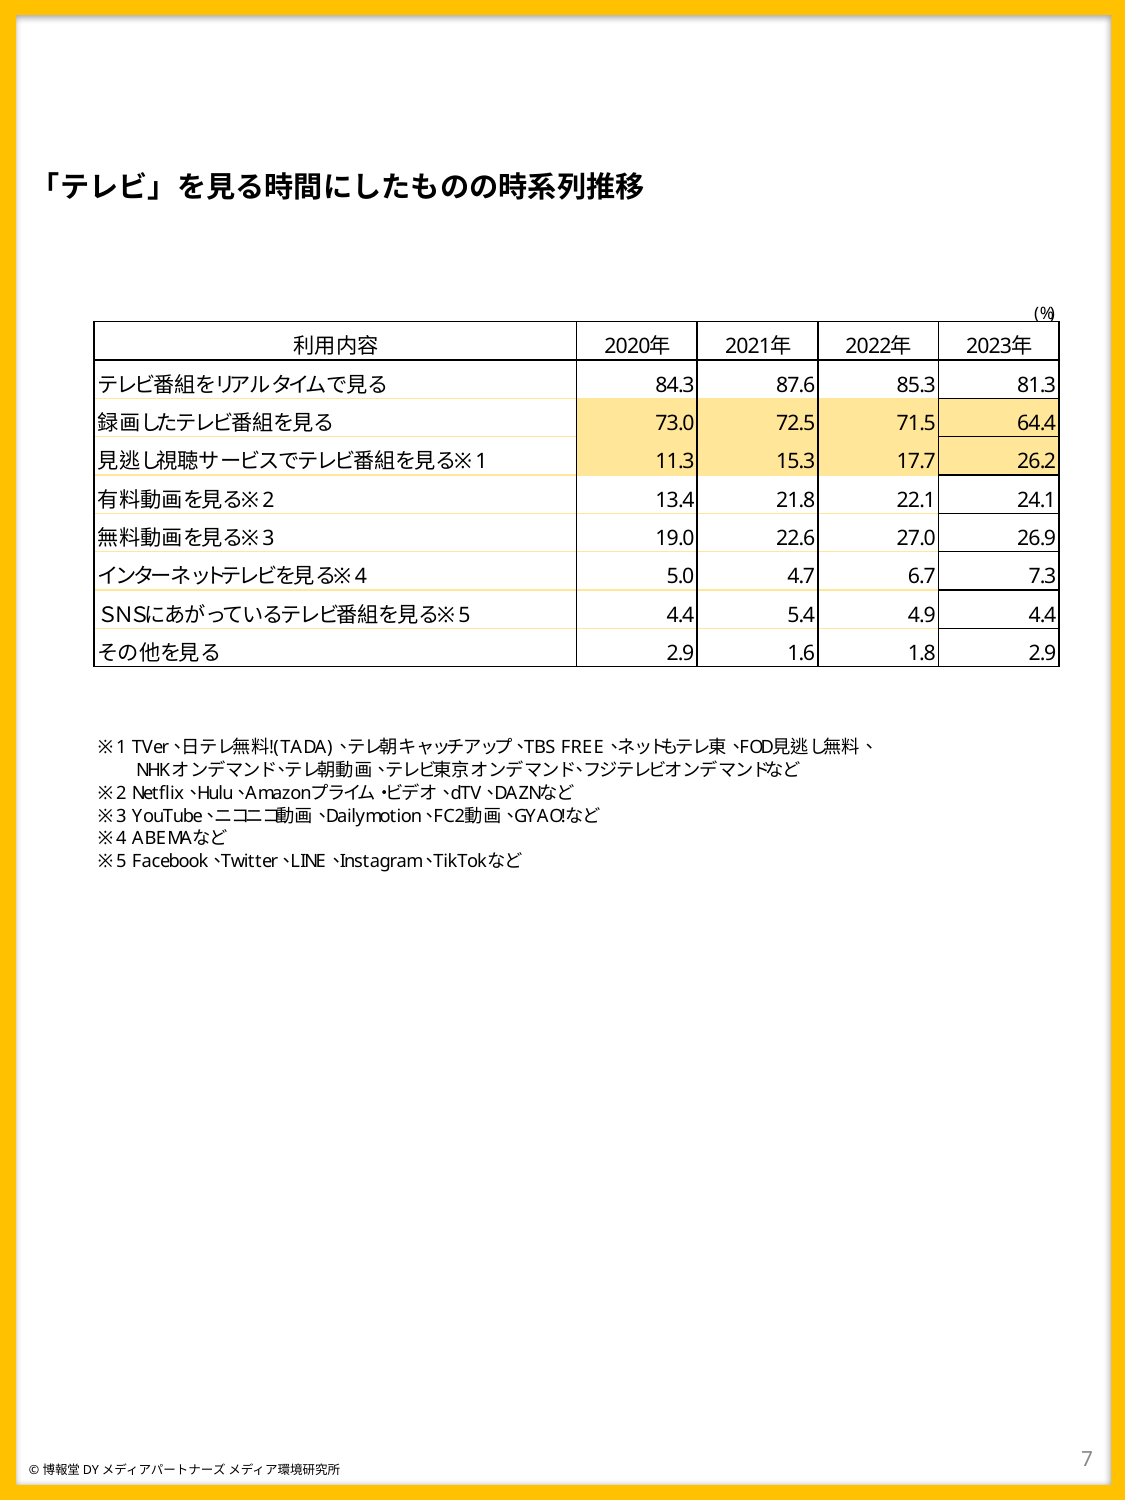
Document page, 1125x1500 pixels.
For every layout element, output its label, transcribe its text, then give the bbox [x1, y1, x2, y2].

text_box 「テレビ」を見る時間にしたものの時系列推移 [16, 160, 1109, 211]
picture [29, 295, 1123, 884]
slide_number 7 [845, 1420, 1108, 1500]
